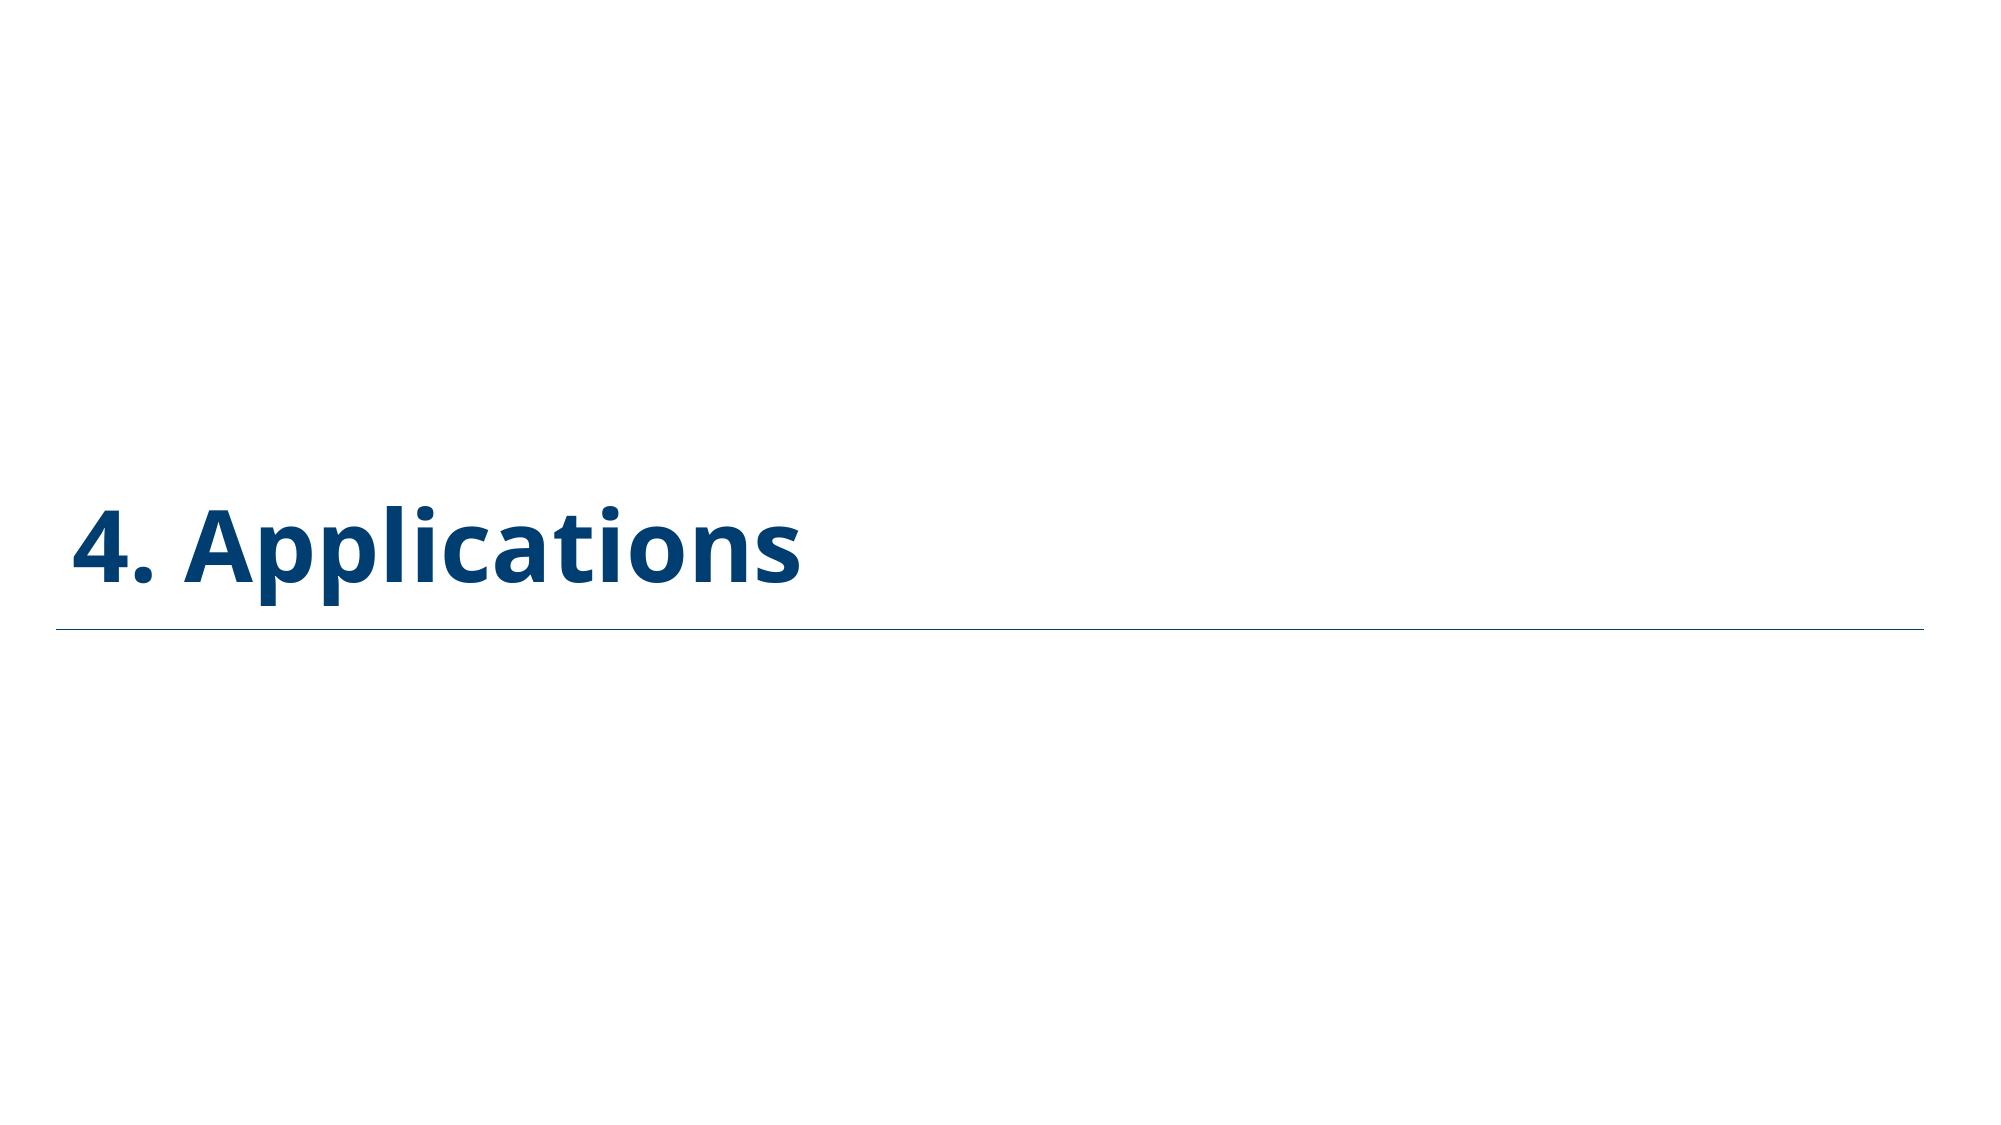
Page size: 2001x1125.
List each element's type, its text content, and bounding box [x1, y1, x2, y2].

title 4. Applications [57, 316, 1925, 612]
